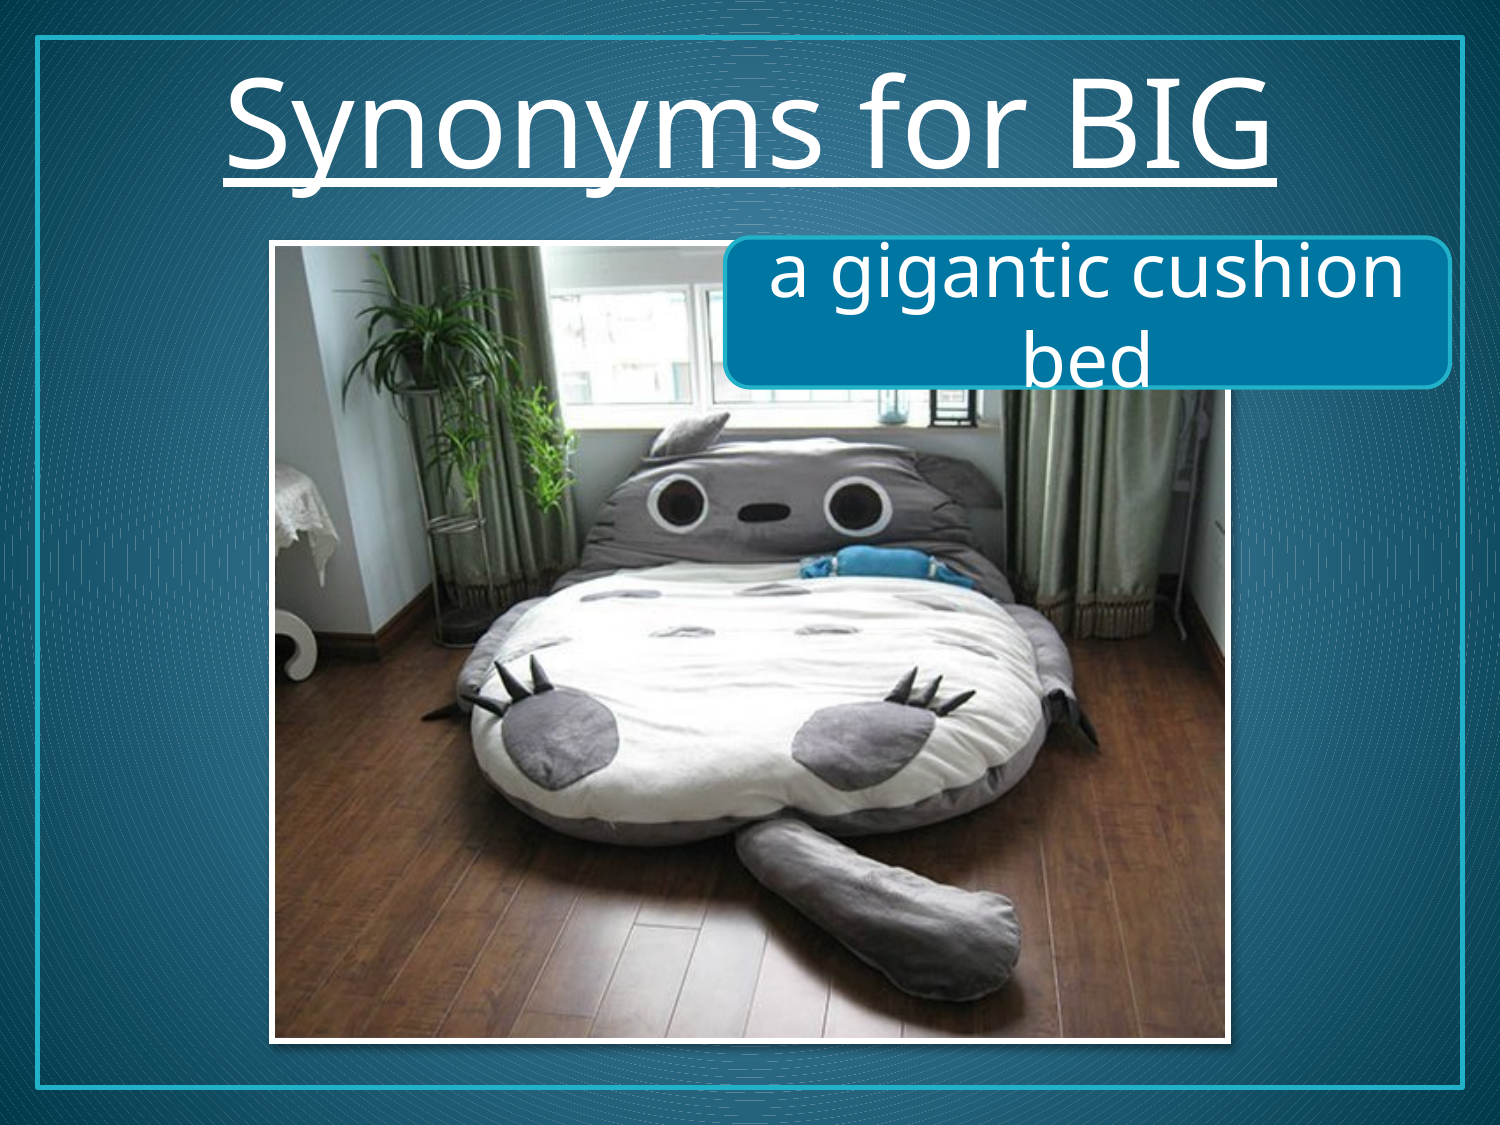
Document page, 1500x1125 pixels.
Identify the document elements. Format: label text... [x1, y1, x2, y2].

picture [1172, 257, 1205, 297]
picture [990, 257, 1023, 296]
picture [772, 257, 803, 297]
picture [834, 257, 868, 314]
picture [1217, 258, 1226, 276]
picture [1031, 248, 1054, 297]
picture [1063, 257, 1068, 296]
text_box a gigantic cushion bed [730, 235, 1453, 390]
picture [1135, 257, 1162, 297]
picture [1080, 257, 1107, 297]
picture [900, 257, 934, 314]
text_box [35, 35, 1464, 1089]
picture [274, 246, 1226, 1039]
picture [1217, 290, 1226, 297]
picture [882, 257, 887, 296]
picture [945, 257, 976, 297]
